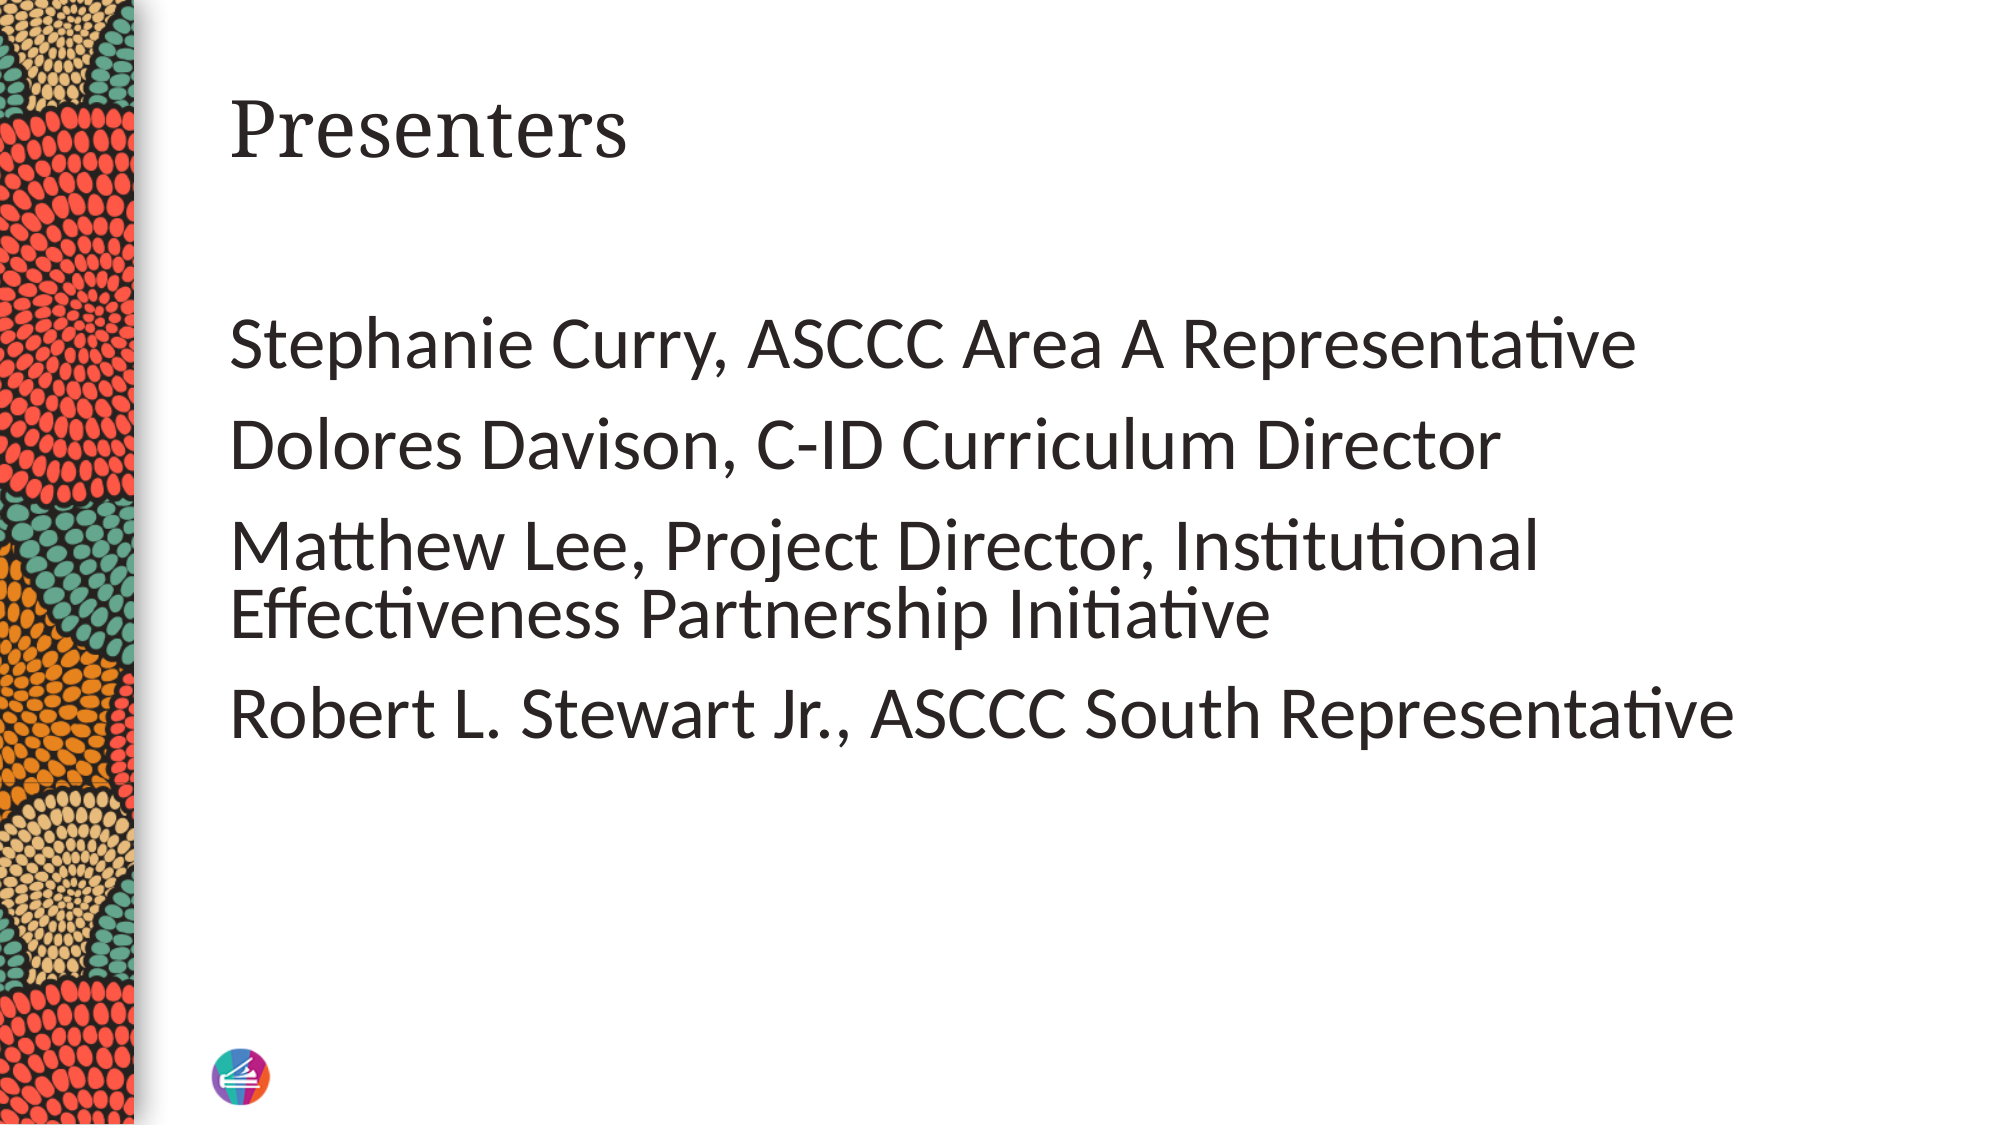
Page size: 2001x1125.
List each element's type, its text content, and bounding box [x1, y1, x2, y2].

picture [0, 0, 134, 1124]
picture [209, 1046, 272, 1108]
title Presenters [209, 59, 1858, 278]
list Stephanie Curry, ASCCC Area A Representative Dolores Davison, C-ID Curriculum Director Matthew Lee, Project Director, Institutional Effectiveness Partnership Initiative Robert L. Stewart Jr., ASCCC South Representative [209, 294, 1860, 1020]
